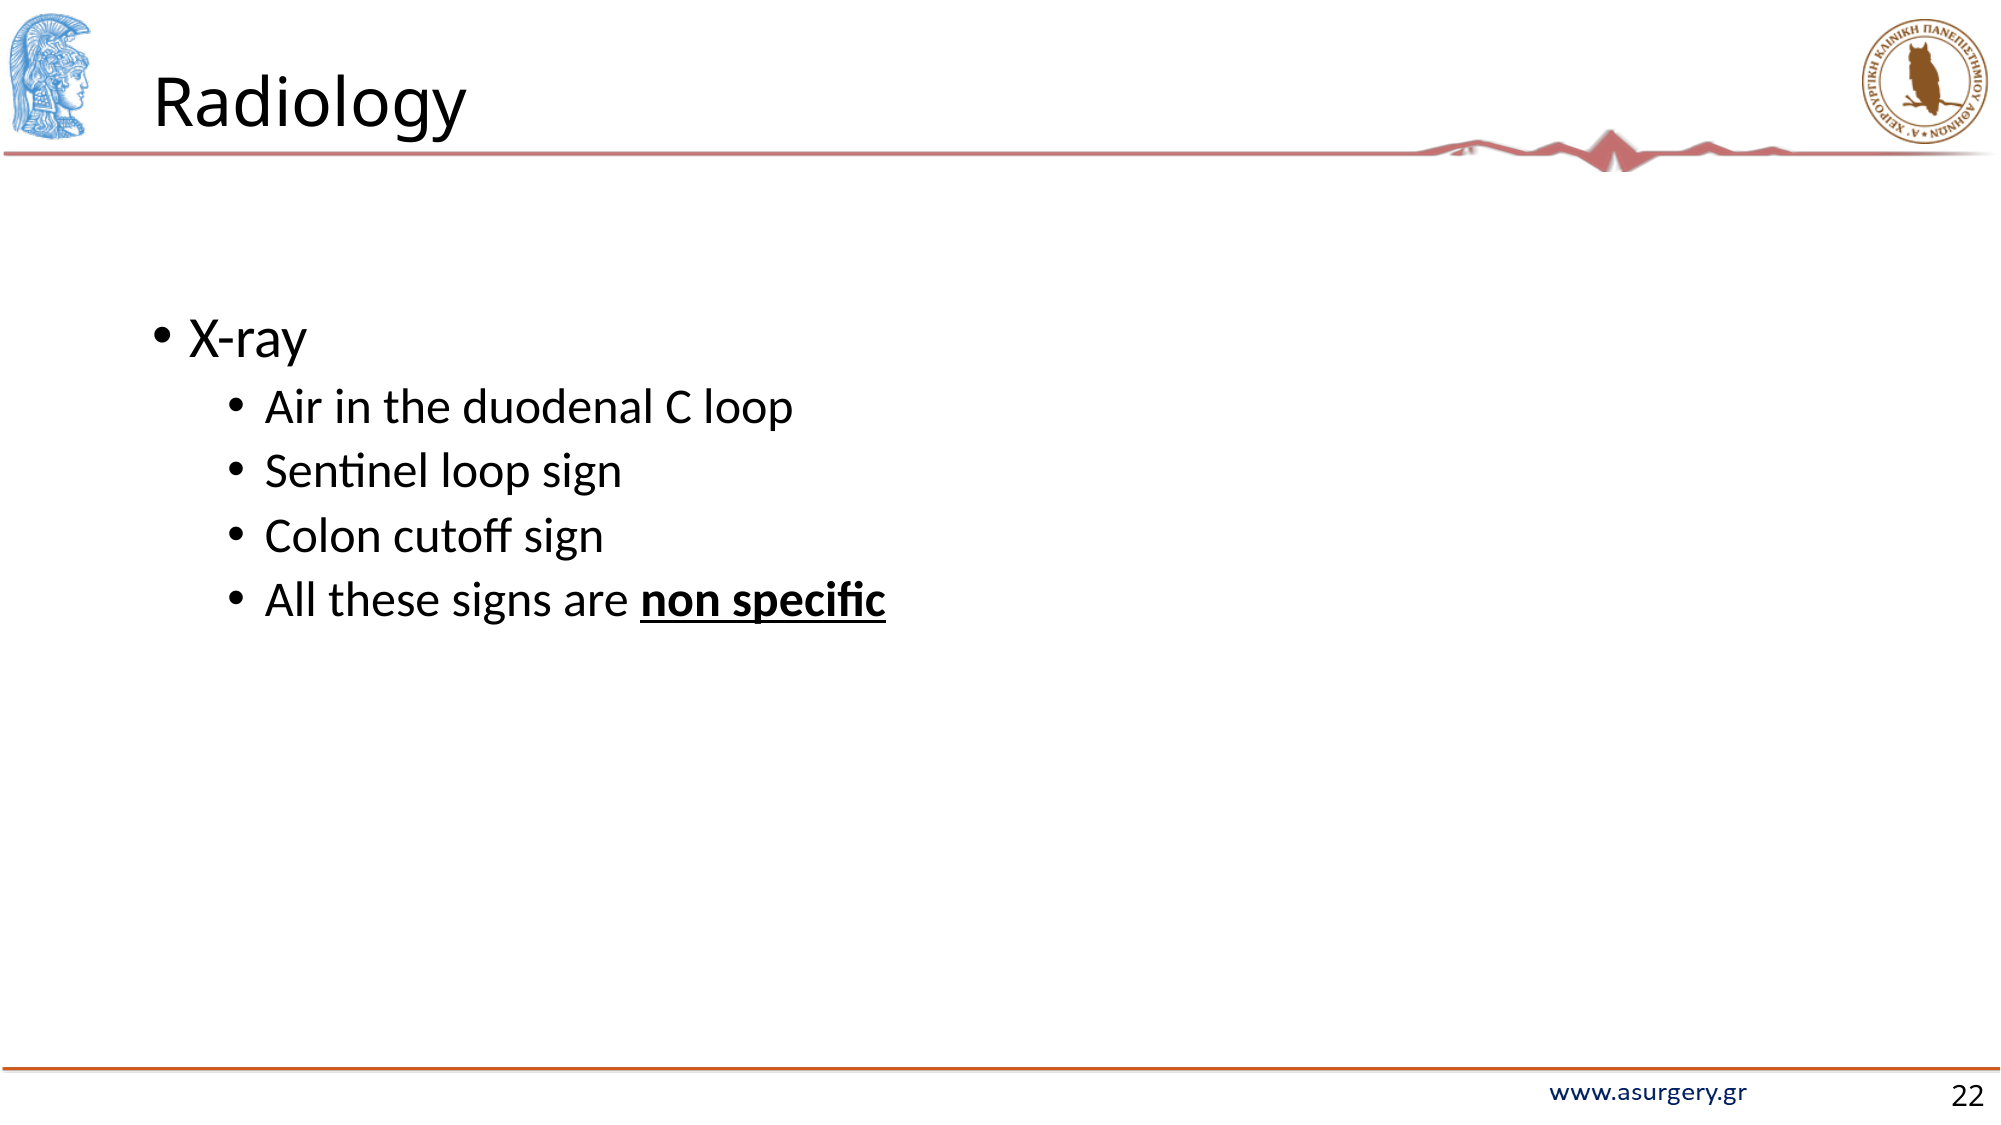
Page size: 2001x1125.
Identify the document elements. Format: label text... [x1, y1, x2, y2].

picture [0, 1064, 2001, 1125]
title Radiology [137, 59, 1863, 149]
list X-ray Air in the duodenal C loop Sentinel loop sign Colon cutoff sign All these signs are non specific [137, 299, 1863, 1014]
slide_number 22 [1909, 1072, 2000, 1123]
picture [0, 0, 2000, 172]
